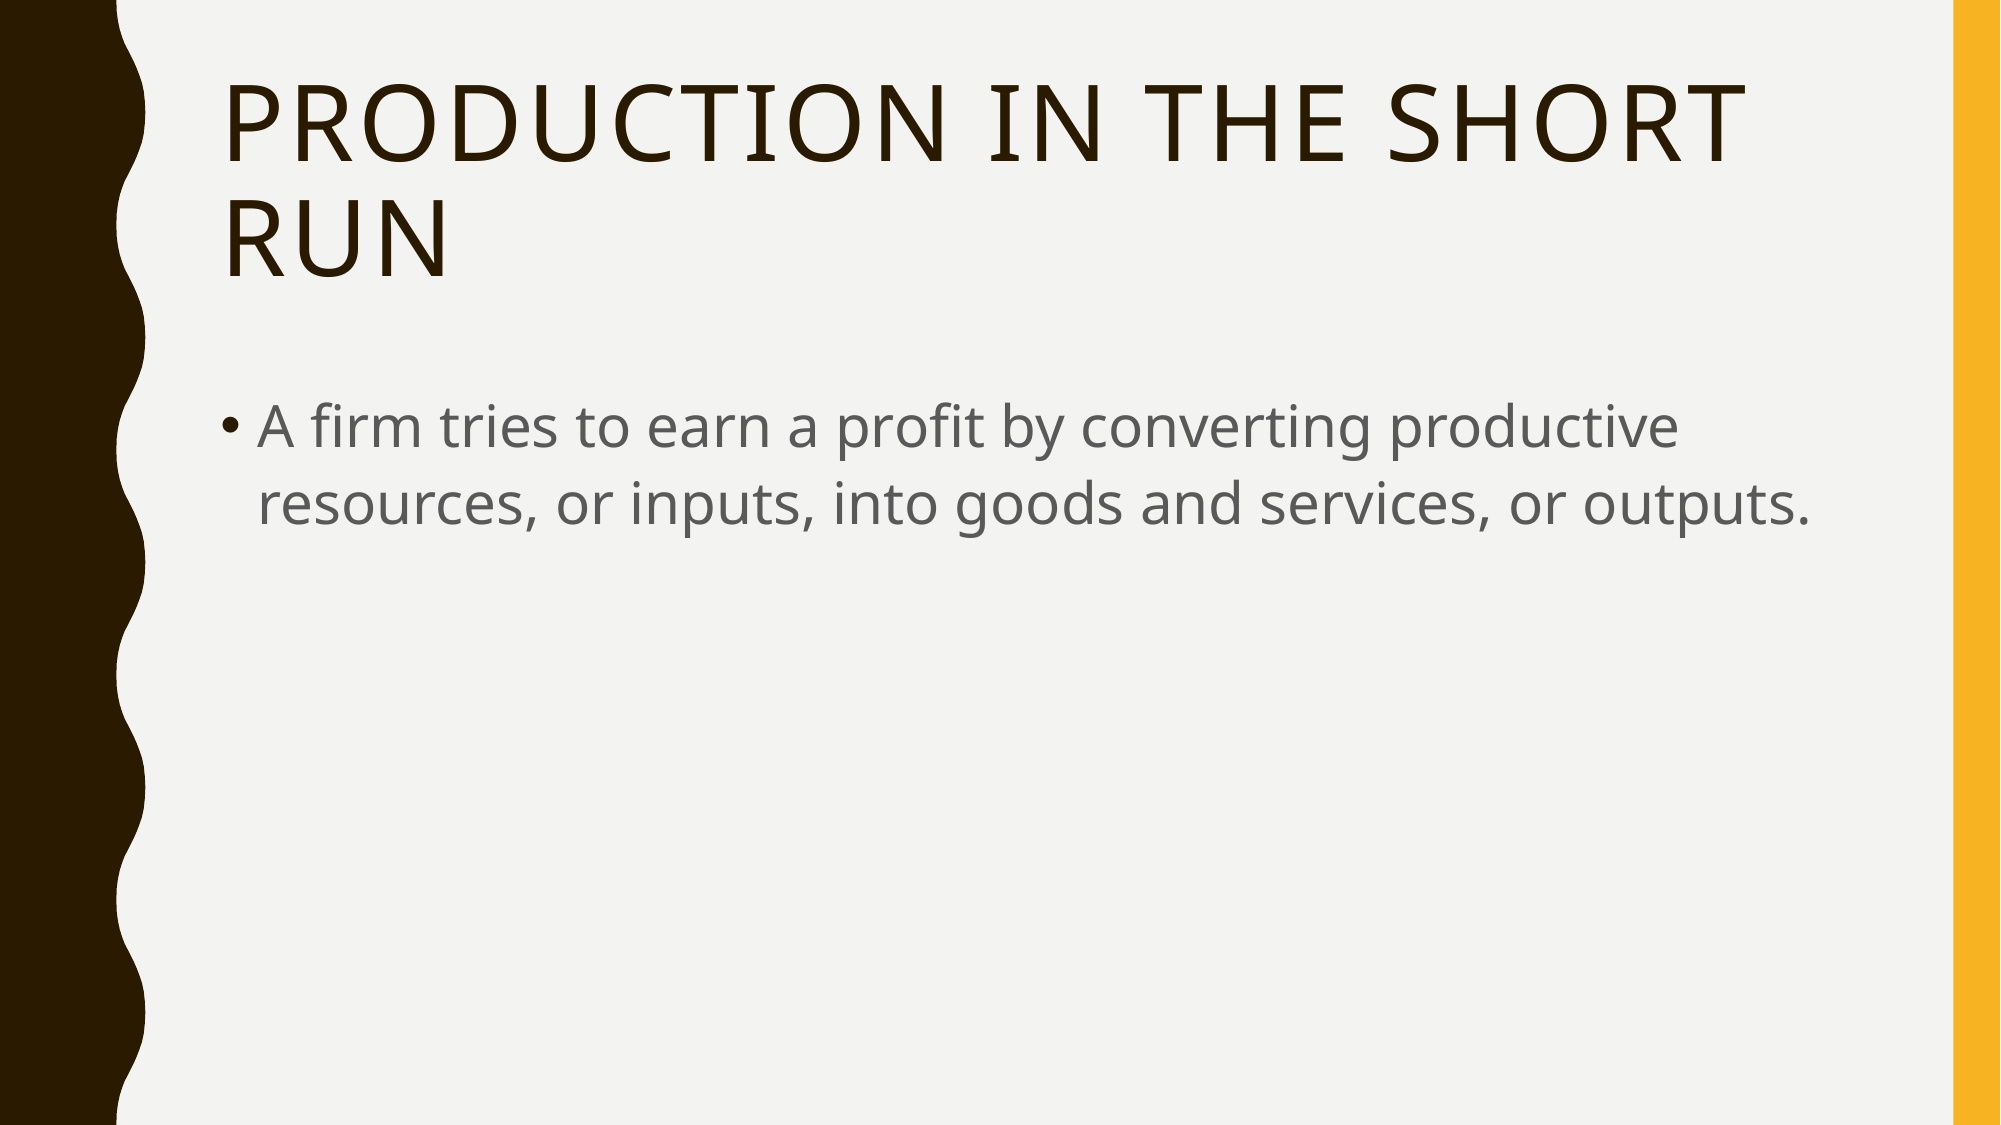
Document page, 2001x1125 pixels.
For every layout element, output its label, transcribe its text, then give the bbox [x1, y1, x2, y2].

list A firm tries to earn a profit by converting productive resources, or inputs, into goods and services, or outputs. [205, 375, 1875, 965]
title Production in the Short Run [205, 62, 1875, 308]
